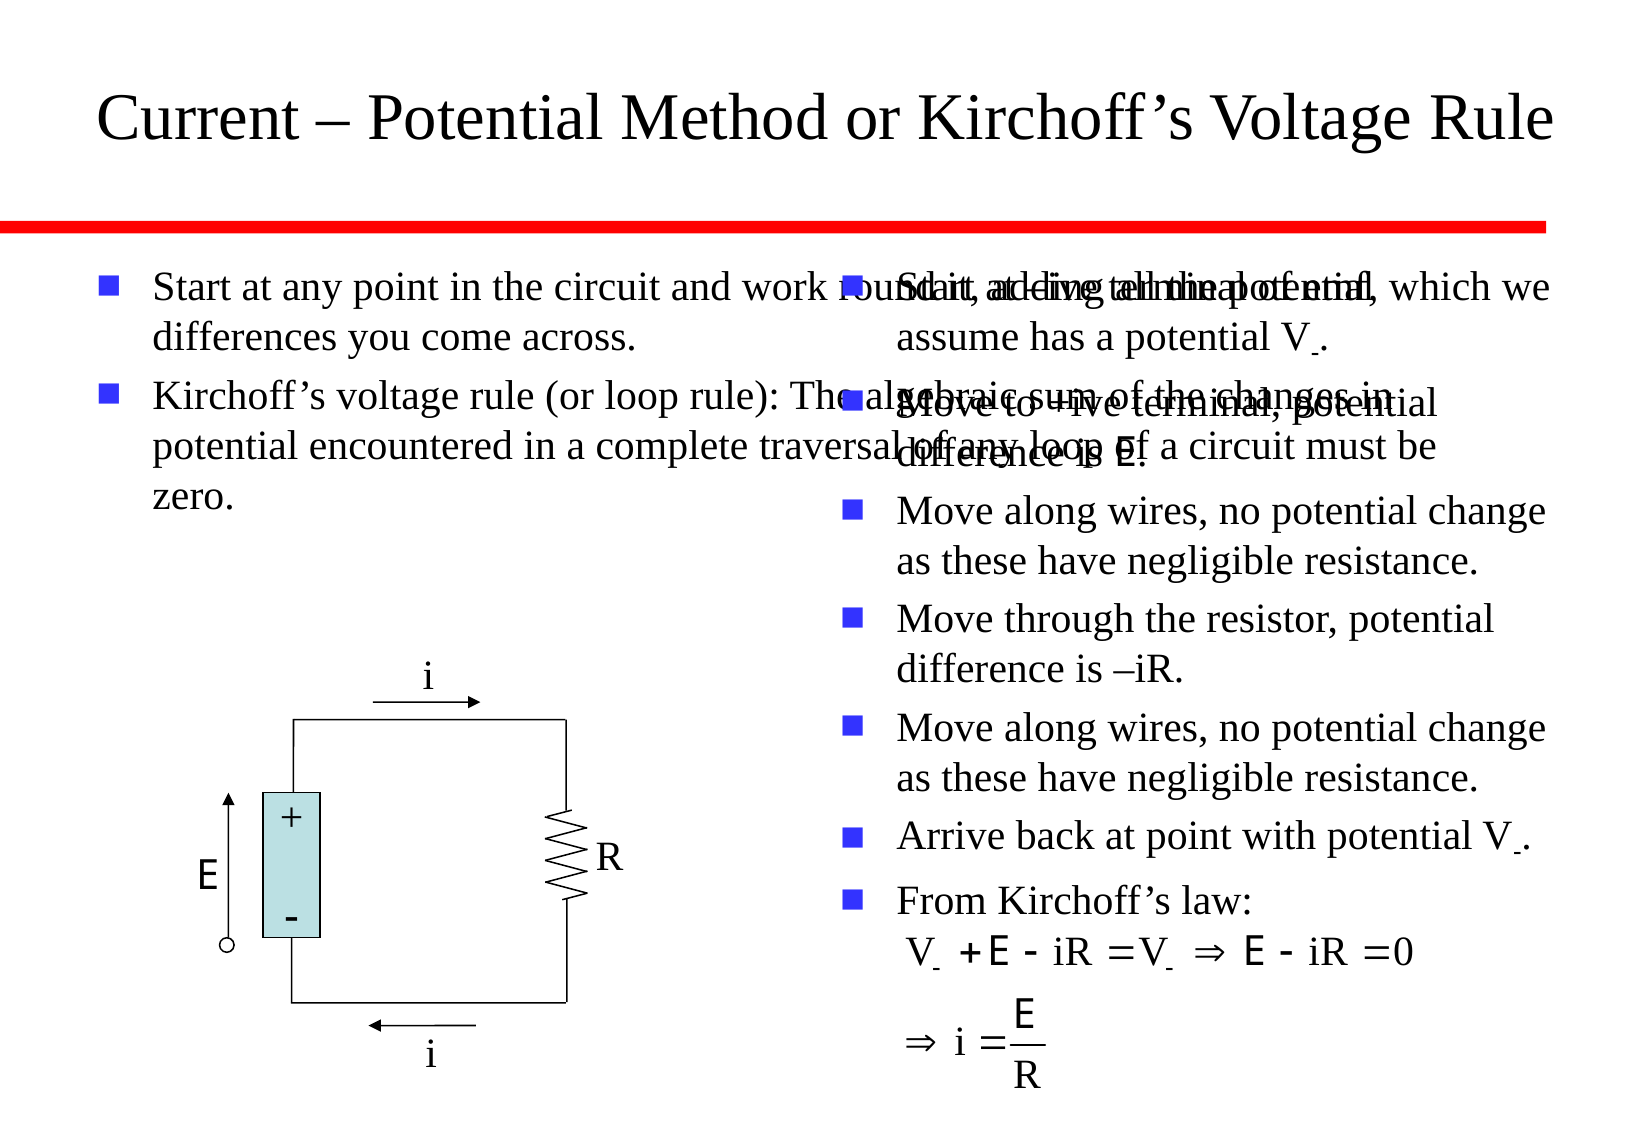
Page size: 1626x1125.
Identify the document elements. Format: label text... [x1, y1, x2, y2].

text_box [179, 640, 639, 1084]
list Start at any point in the circuit and work round it, adding all the potential differences you come across. Kirchoff’s voltage rule (or loop rule): The algebraic sum of the changes in potential encountered in a complete traversal of any loop of a circuit must be zero. [80, 251, 824, 1095]
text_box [901, 927, 1417, 1095]
title Current – Potential Method or Kirchoff’s Voltage Rule [80, 18, 1593, 207]
list Start at –ive terminal of emf, which we assume has a potential V-. Move to +ive terminal, potential difference is E. Move along wires, no potential change as these have negligible resistance. Move through the resistor, potential difference is –iR. Move along wires, no potential change as these have negligible resistance. Arrive back at point with potential V-. From Kirchoff’s law: [824, 251, 1569, 1095]
